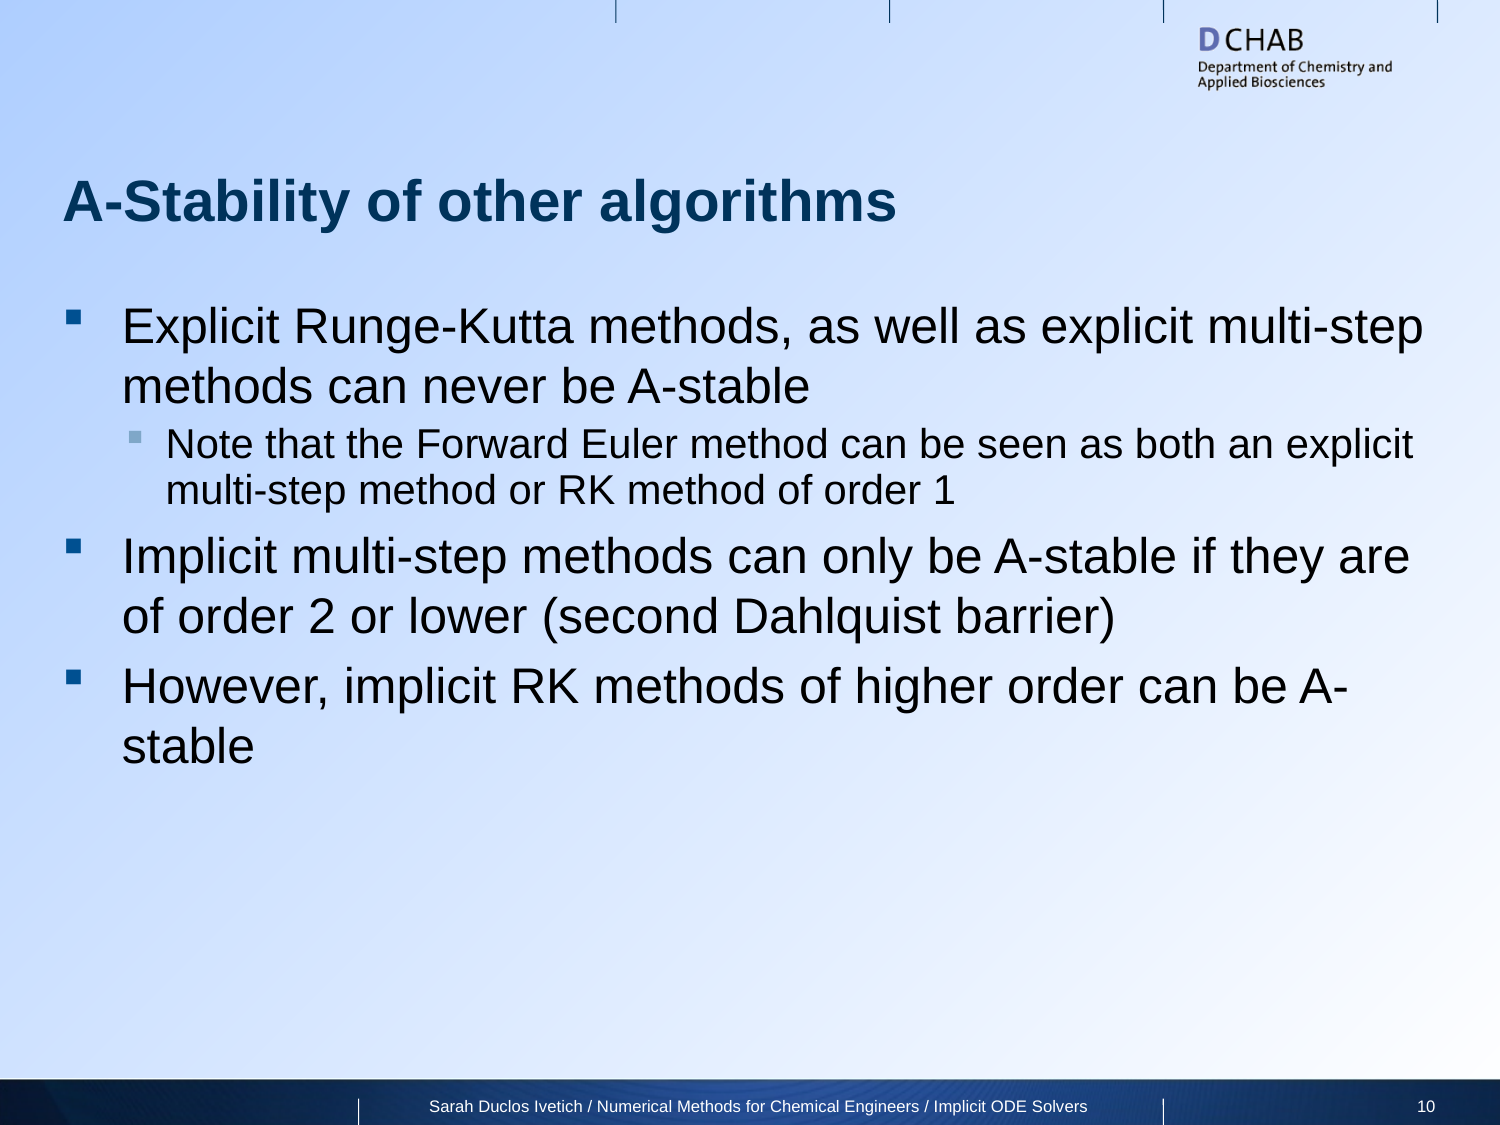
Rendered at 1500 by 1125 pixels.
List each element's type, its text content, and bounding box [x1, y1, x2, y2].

picture [1192, 24, 1400, 94]
list Explicit Runge-Kutta methods, as well as explicit multi-step methods can never be A-stable Note that the Forward Euler method can be seen as both an explicit multi-step method or RK method of order 1 Implicit multi-step methods can only be A-stable if they are of order 2 or lower (second Dahlquist barrier) However, implicit RK methods of higher order can be A-stable [62, 286, 1438, 1055]
footer Sarah Duclos Ivetich / Numerical Methods for Chemical Engineers / Implicit ODE Solvers [367, 1088, 1151, 1125]
picture [0, 1078, 1500, 1125]
slide_number 10 [1181, 1088, 1451, 1125]
title A-Stability of other algorithms [62, 156, 1438, 284]
